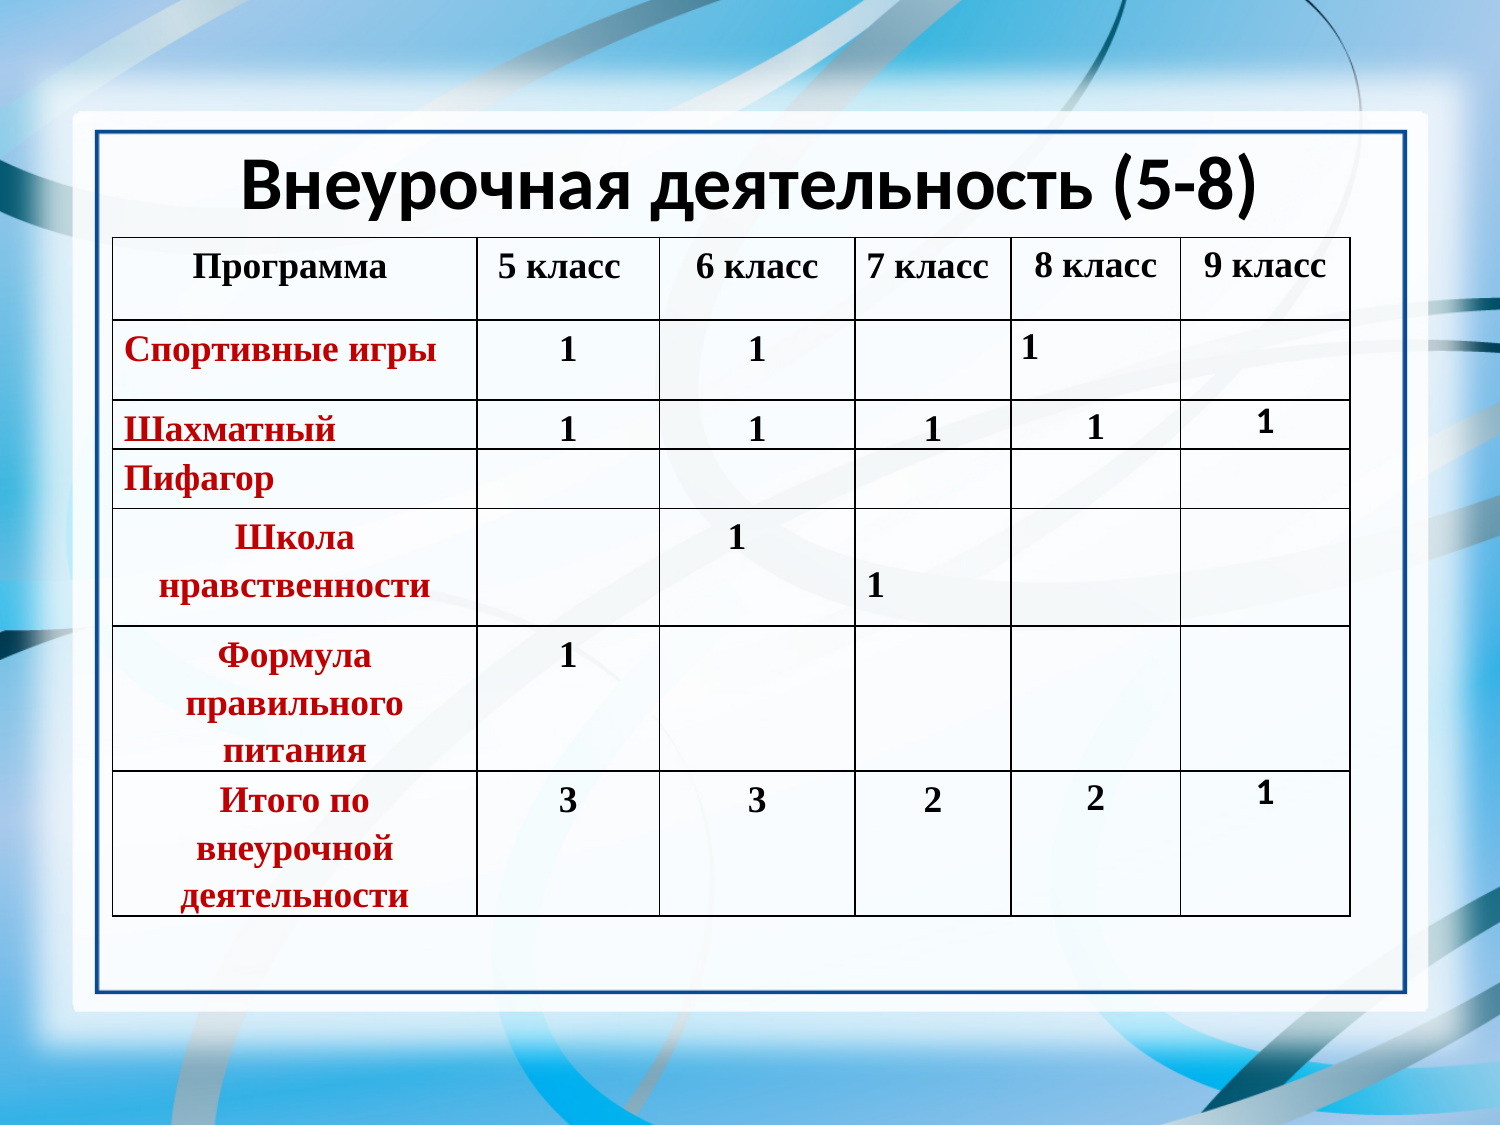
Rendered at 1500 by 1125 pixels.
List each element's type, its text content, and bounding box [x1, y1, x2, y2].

table_cell [856, 450, 1010, 508]
table_cell [1181, 321, 1349, 399]
picture [0, 0, 1500, 1125]
title Внеурочная деятельность (5-8) [75, 125, 1425, 233]
table_cell 1 [660, 509, 854, 625]
table_cell 1 [1181, 772, 1349, 915]
table_cell 3 [660, 772, 854, 915]
table_cell [660, 627, 854, 770]
table_header 9 класс [1181, 238, 1349, 319]
table_cell [1012, 627, 1180, 770]
table_header 6 класс [660, 238, 854, 319]
table_cell 1 [478, 321, 659, 399]
table_cell 1 [478, 401, 659, 448]
table_header 7 класс [856, 238, 1010, 319]
table_cell [1012, 450, 1180, 508]
table_cell Школа нравственности [113, 509, 476, 625]
table_cell [1012, 509, 1180, 625]
table_header 8 класс [1012, 238, 1180, 319]
table_cell Пифагор [113, 450, 476, 508]
table_cell [1181, 509, 1349, 625]
table_header 5 класс [478, 238, 659, 319]
table_cell Формула правильного питания [113, 627, 476, 770]
table_cell 2 [856, 772, 1010, 915]
table_cell 1 [478, 627, 659, 770]
table_cell Итого по внеурочной деятельности [113, 772, 476, 915]
table_header Программа [113, 238, 476, 319]
table_cell [856, 627, 1010, 770]
table_cell [478, 450, 659, 508]
table_cell [660, 450, 854, 508]
table_cell Спортивные игры [113, 321, 476, 399]
table_cell [1181, 450, 1349, 508]
table_cell [1181, 627, 1349, 770]
table_cell 1 [856, 401, 1010, 448]
table_cell 2 [1012, 772, 1180, 915]
table_cell [478, 509, 659, 625]
table_cell [856, 321, 1010, 399]
table_cell Шахматный [113, 401, 476, 448]
table_cell 1 [660, 401, 854, 448]
table_cell 1 [1012, 321, 1180, 399]
table_cell 3 [478, 772, 659, 915]
table_cell 1 [1181, 401, 1349, 448]
table_cell 1 [856, 509, 1010, 625]
table_cell 1 [1012, 401, 1180, 448]
table_cell 1 [660, 321, 854, 399]
